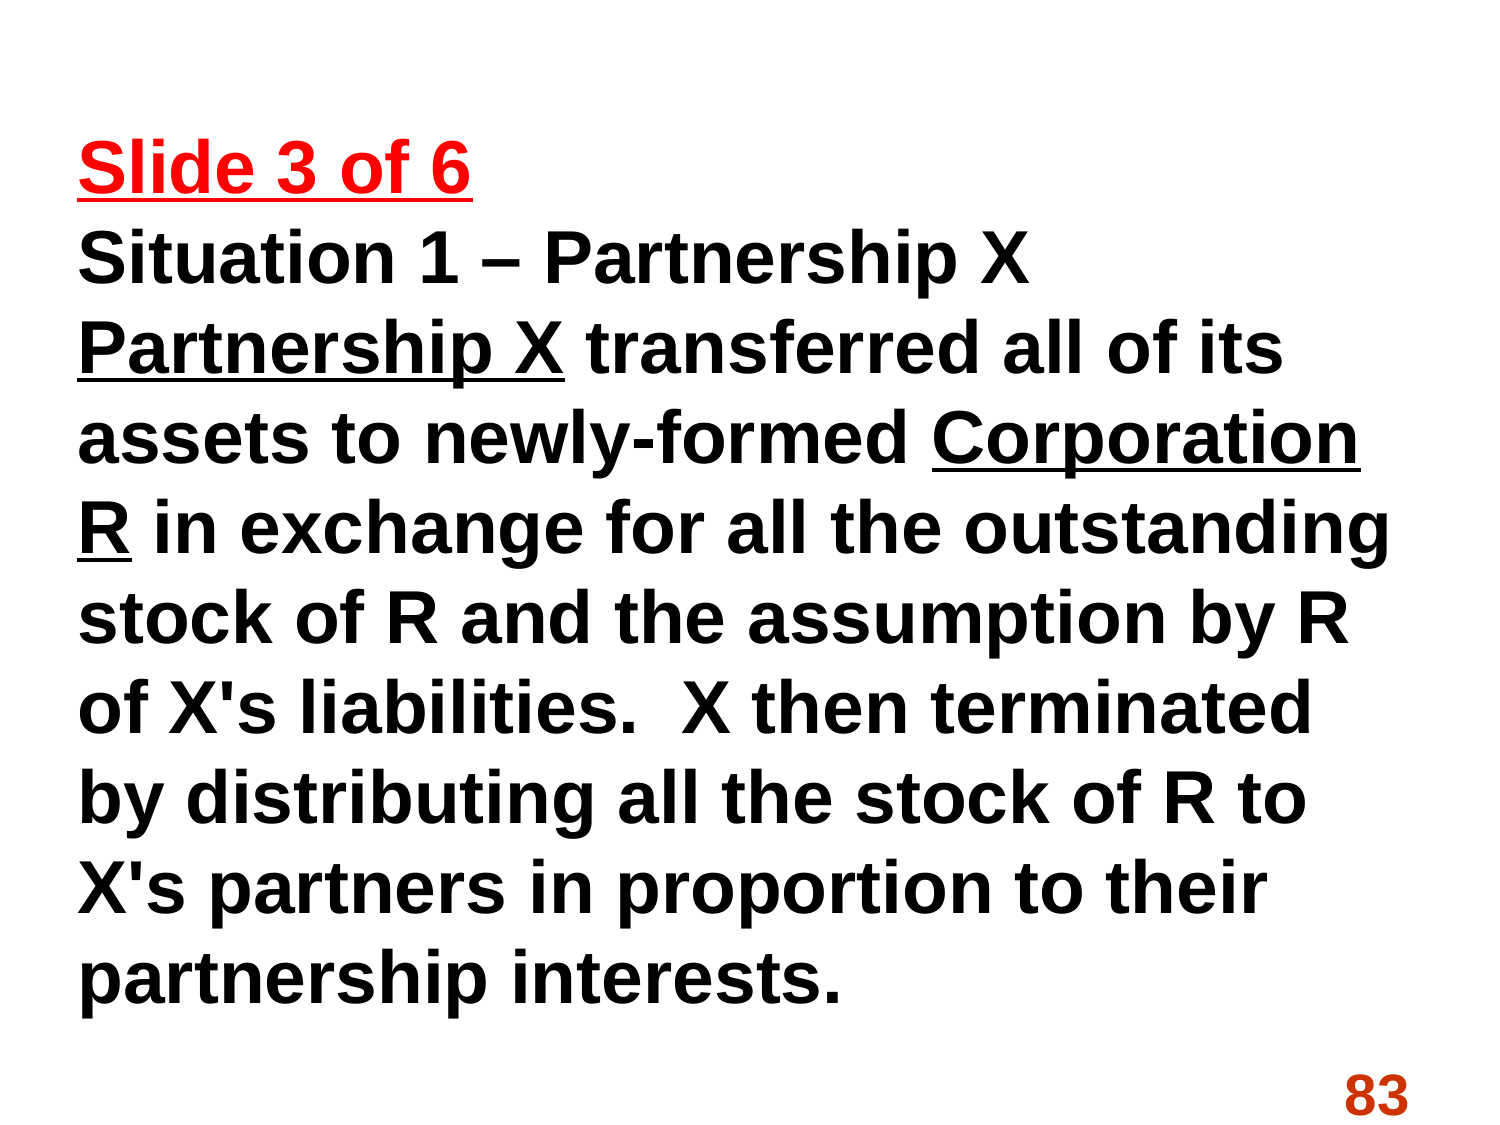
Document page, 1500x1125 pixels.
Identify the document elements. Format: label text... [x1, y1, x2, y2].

slide_number 83 [1124, 1049, 1426, 1101]
title Slide 3 of 6 Situation 1 – Partnership X Partnership X transferred all of its assets to newly-formed Corporation R in exchange for all the outstanding stock of R and the assumption by R of X's liabilities. X then terminated by distributing all the stock of R to X's partners in proportion to their partnership interests. [62, 62, 1413, 1075]
